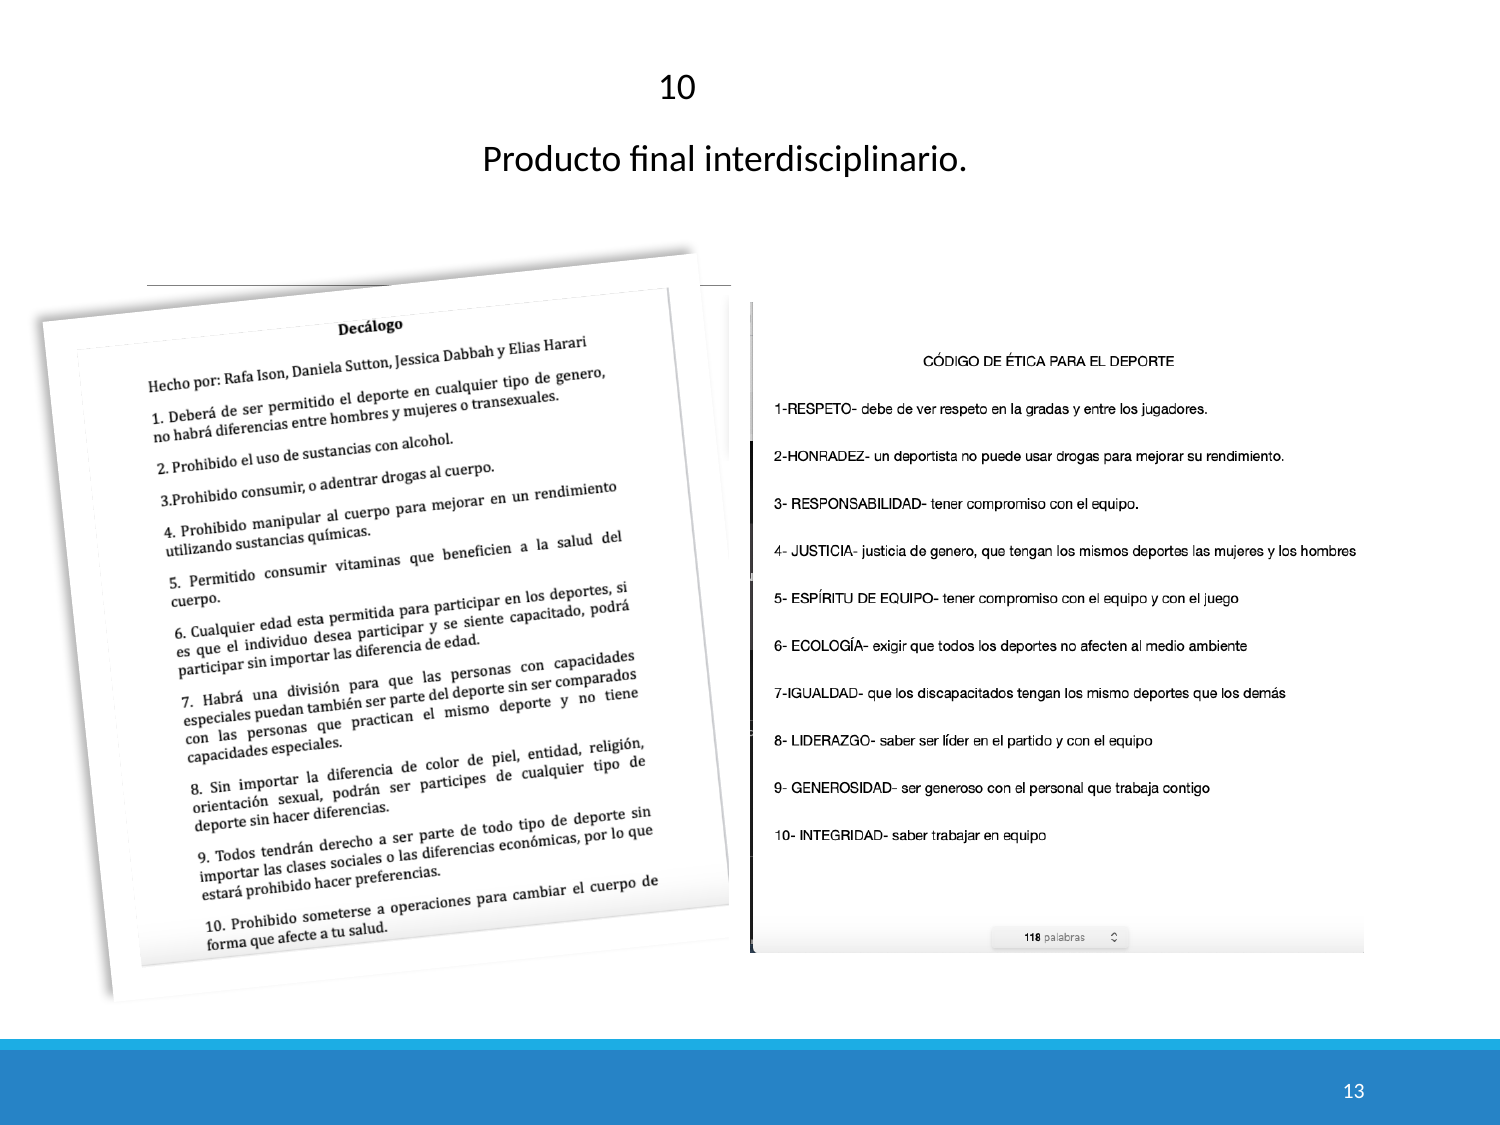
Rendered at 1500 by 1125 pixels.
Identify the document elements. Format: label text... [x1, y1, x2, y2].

text_box Producto final interdisciplinario. [468, 126, 1218, 187]
picture [78, 289, 729, 967]
text_box 10 [643, 55, 750, 115]
picture [749, 301, 1365, 954]
slide_number 13 [1218, 1059, 1380, 1120]
